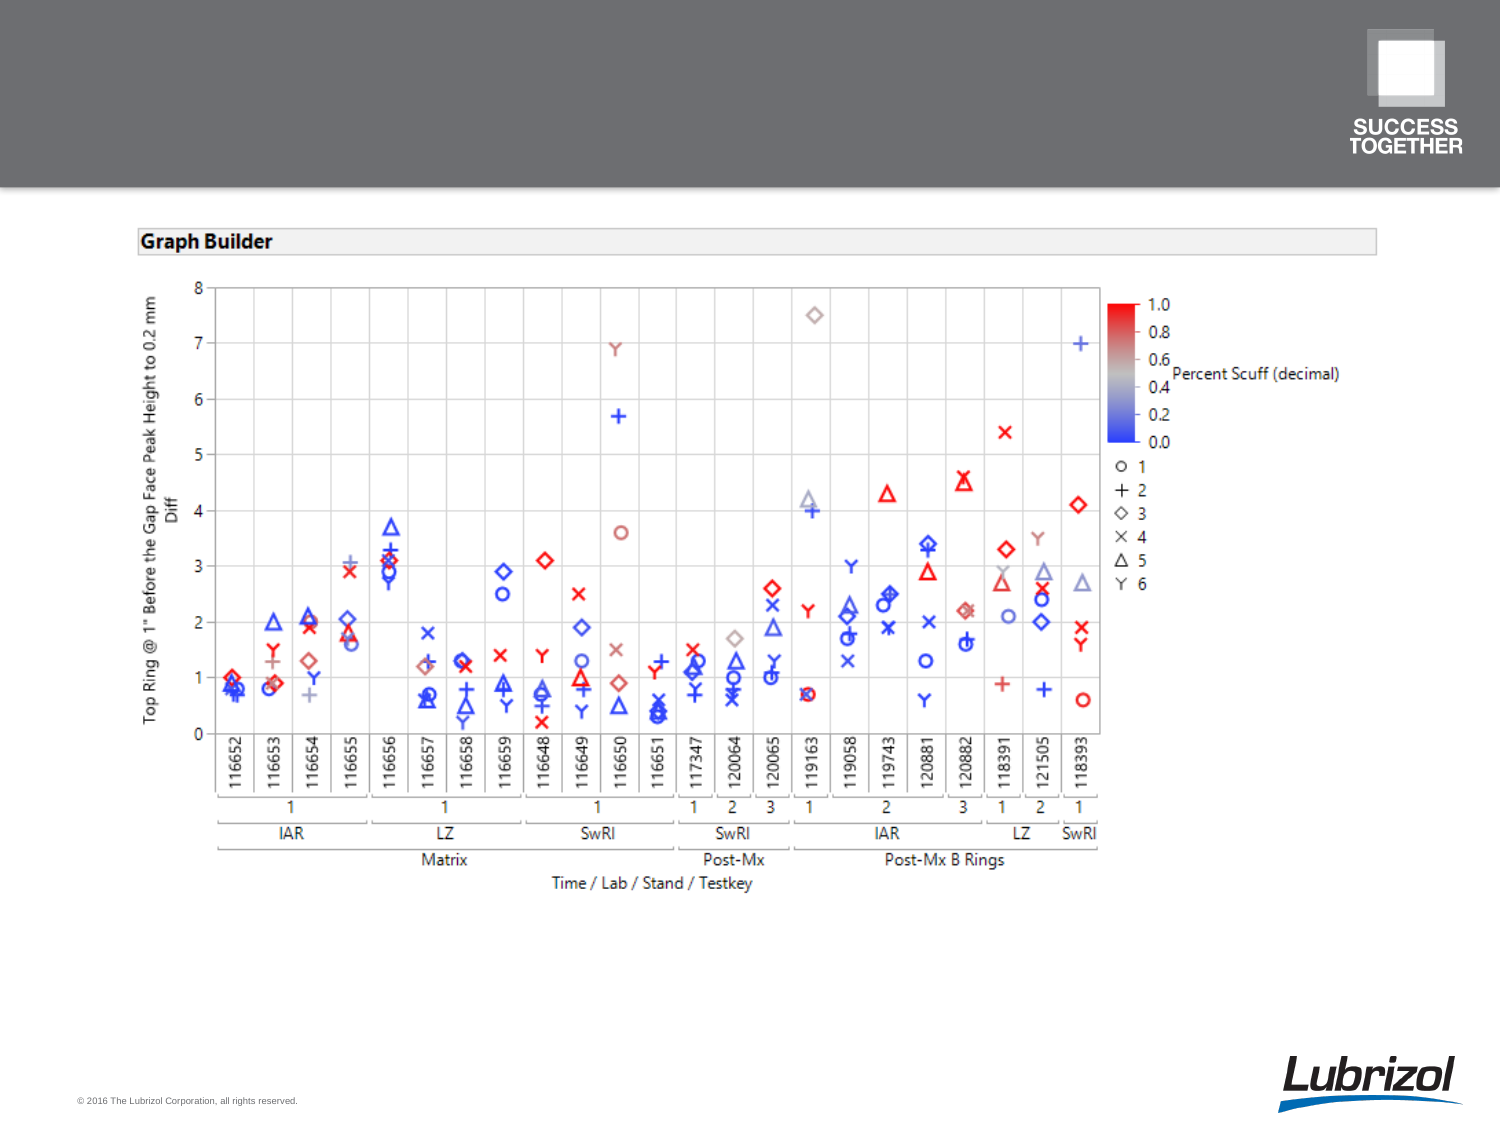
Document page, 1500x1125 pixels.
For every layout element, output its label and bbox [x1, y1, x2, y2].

picture [1350, 23, 1463, 158]
picture [119, 224, 1380, 901]
picture [1278, 1056, 1463, 1113]
